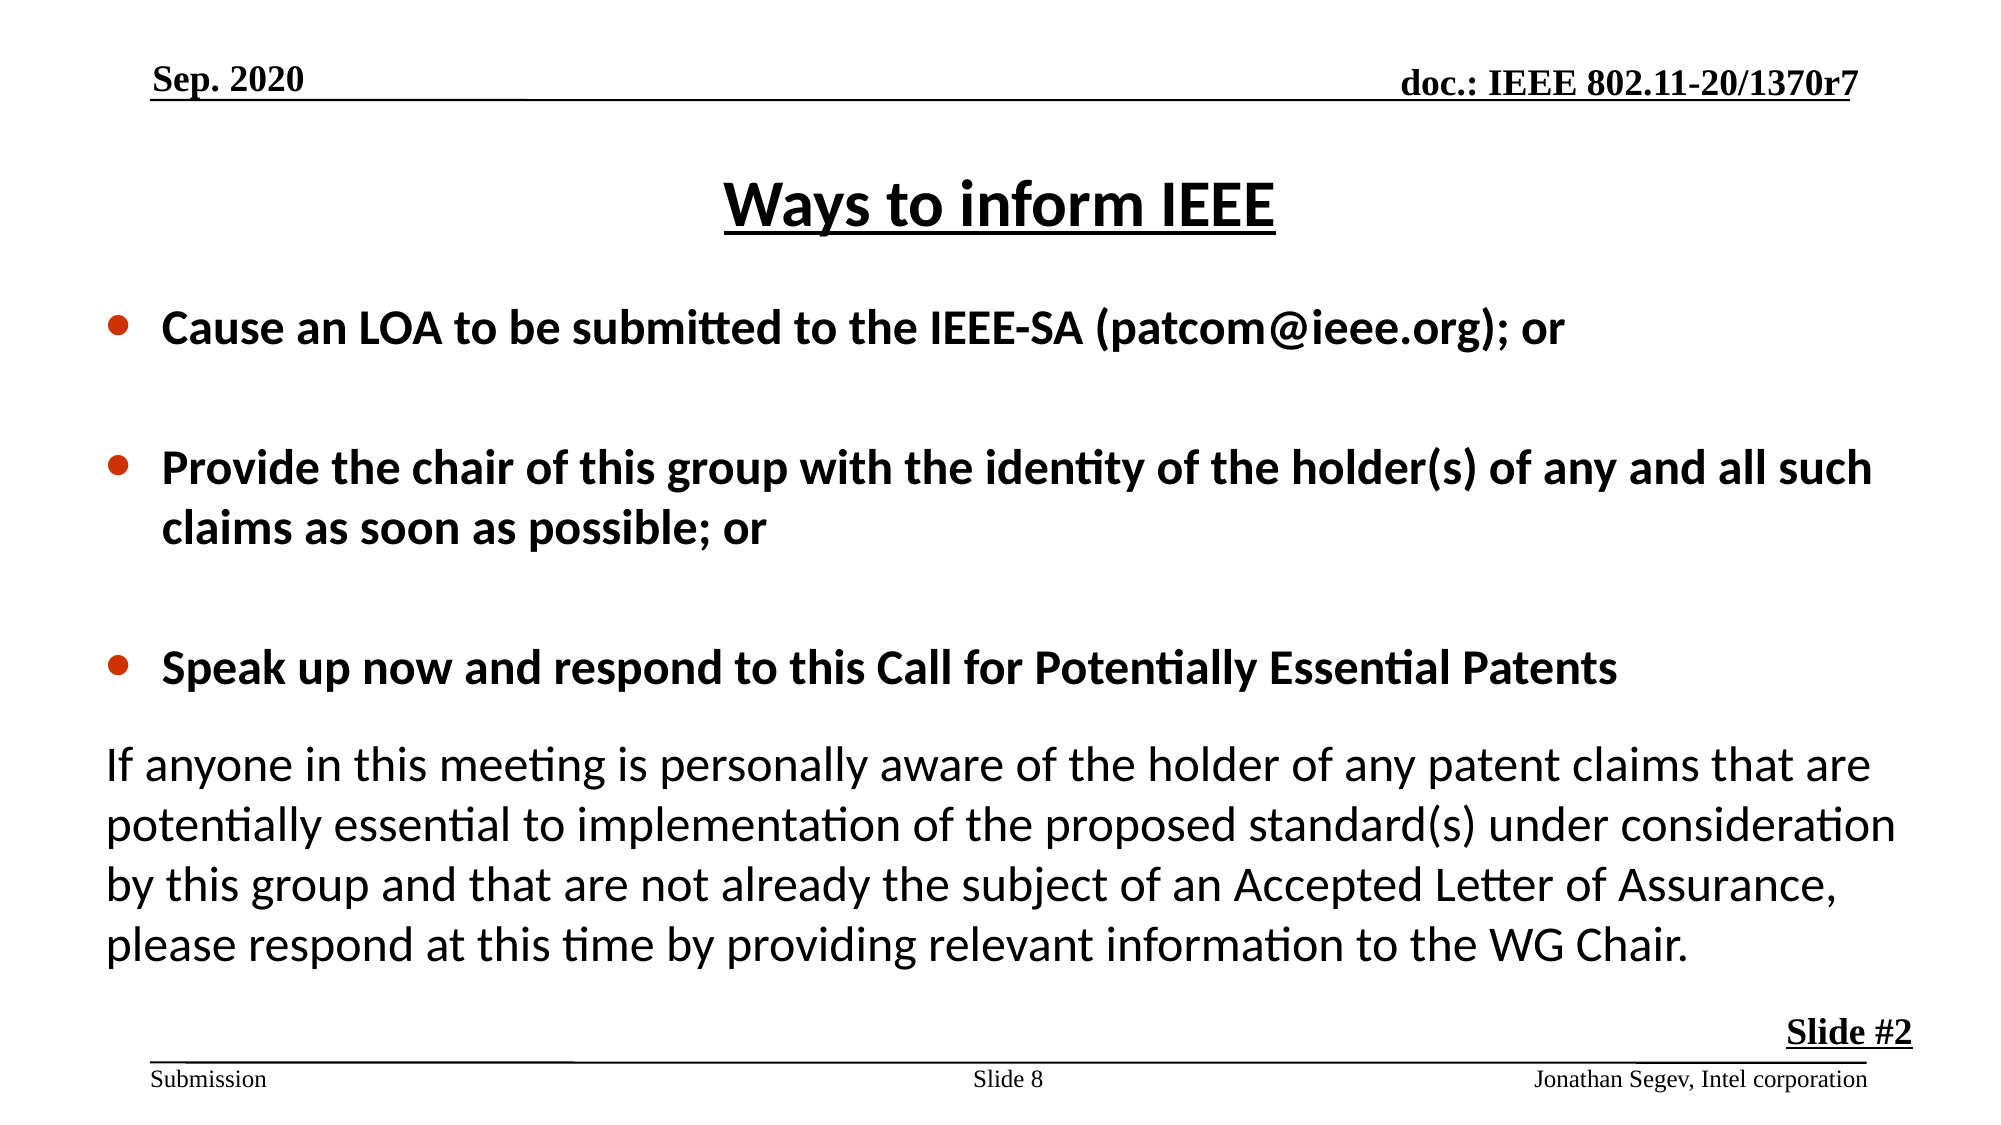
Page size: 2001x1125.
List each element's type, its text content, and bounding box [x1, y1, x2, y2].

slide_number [152, 54, 563, 100]
slide_number Slide 8 [950, 1061, 1067, 1123]
text_box Slide #2 [1771, 999, 1928, 1060]
list Cause an LOA to be submitted to the IEEE-SA (patcom@ieee.org); or Provide the chair of this group with the identity of the holder(s) of any and all such claims as soon as possible; or Speak up now and respond to this Call for Potentially Essential Patents If anyone in this meeting is personally aware of the holder of any patent claims that are potentially essential to implementation of the proposed standard(s) under consideration by this group and that are not already the subject of an Accepted Letter of Assurance, please respond at this time by providing relevant information to the WG Chair. [90, 286, 1946, 1000]
title Ways to inform IEEE [149, 112, 1850, 286]
footer Jonathan Segev, Intel corporation [1171, 1061, 1869, 1093]
